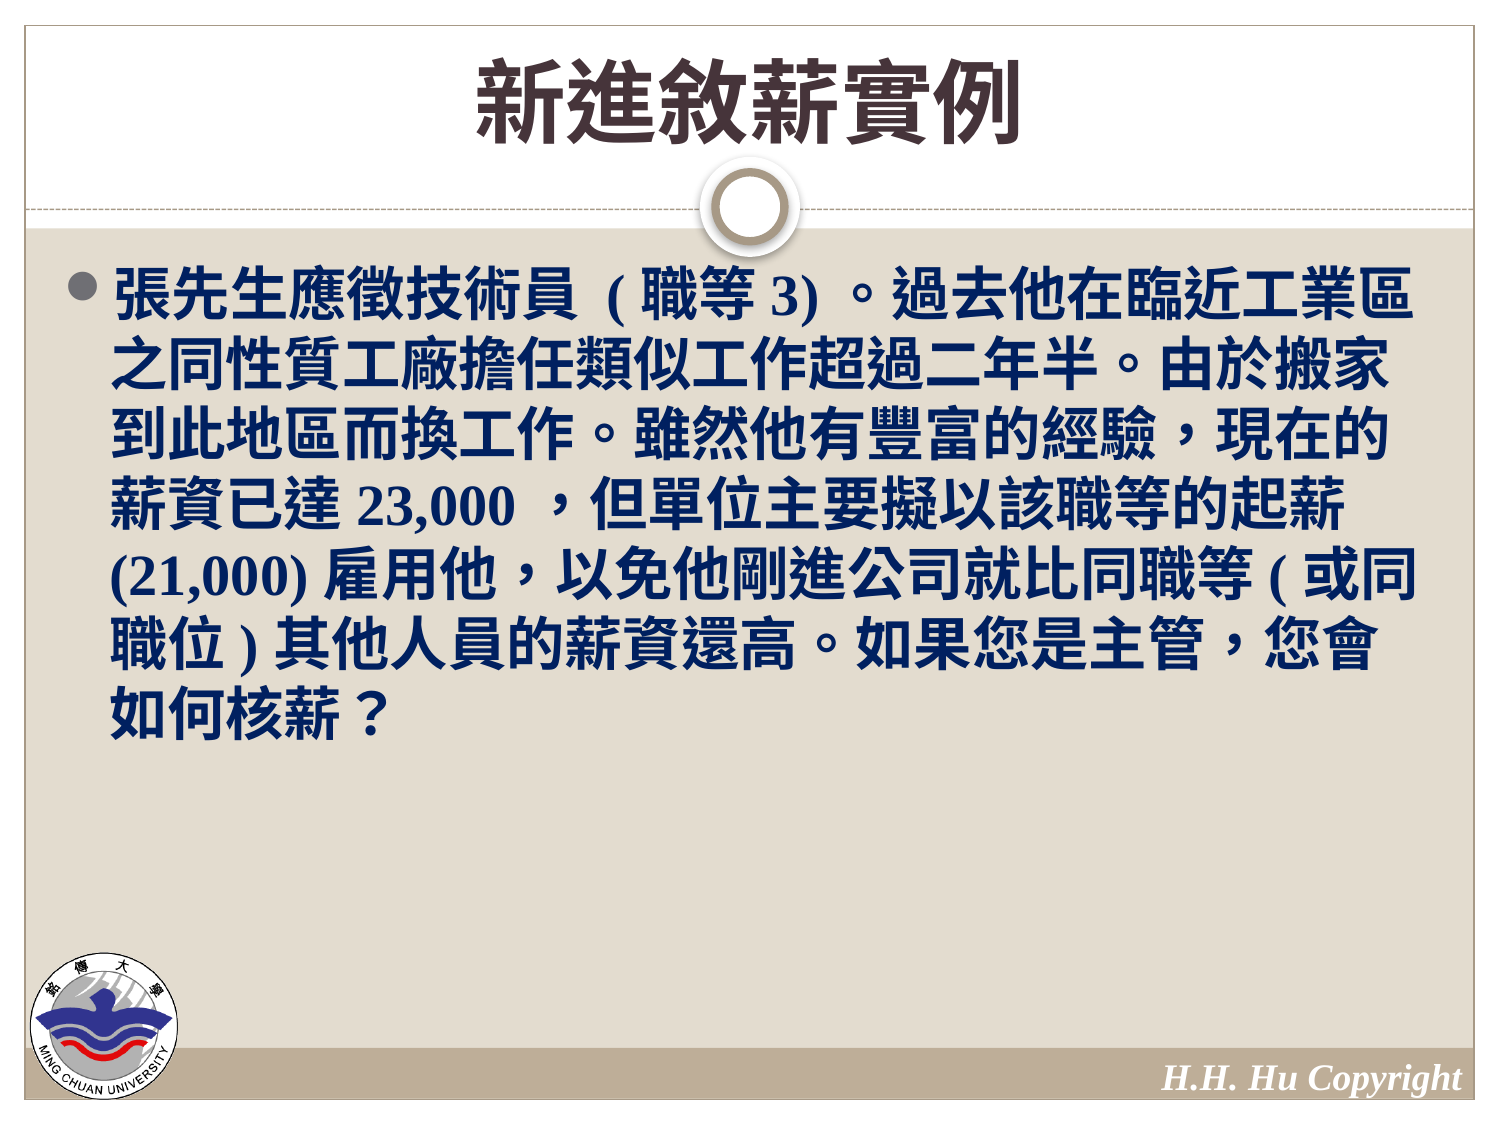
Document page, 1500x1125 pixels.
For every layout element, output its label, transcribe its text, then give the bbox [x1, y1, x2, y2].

picture [29, 952, 178, 1100]
list 張先生應徵技術員 (職等3)。過去他在臨近工業區之同性質工廠擔任類似工作超過二年半。由於搬家到此地區而換工作。雖然他有豐富的經驗，現在的薪資已達23,000，但單位主要擬以該職等的起薪 (21,000)雇用他，以免他剛進公司就比同職等(或同職位)其他人員的薪資還高。如果您是主管，您會如何核薪？ [49, 249, 1450, 1005]
title 新進敘薪實例 [49, 37, 1450, 162]
